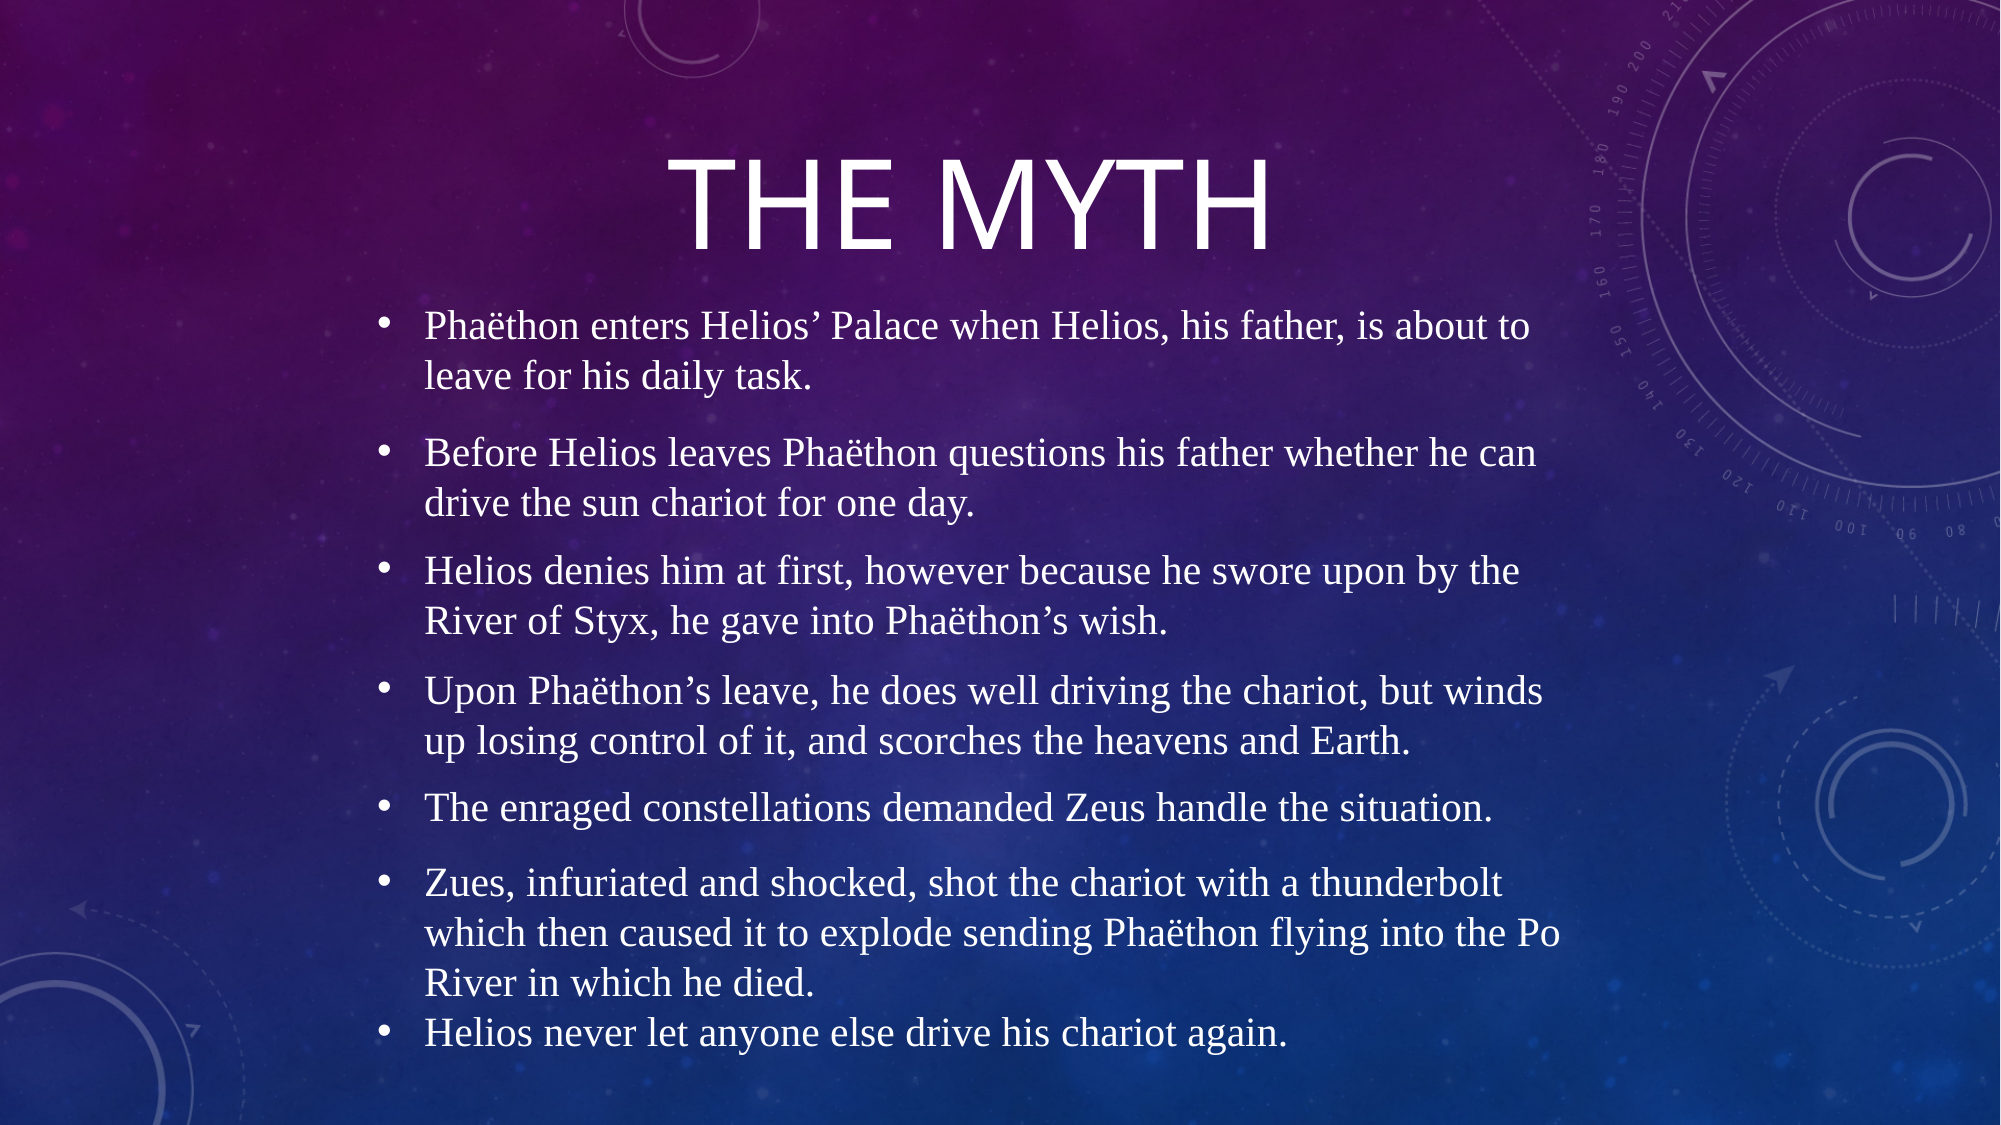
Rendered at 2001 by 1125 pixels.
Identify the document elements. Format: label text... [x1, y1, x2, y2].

picture [0, 0, 2001, 1125]
text_box Phaëthon enters Helios’ Palace when Helios, his father, is about to leave for his daily task. Before Helios leaves Phaëthon questions his father whether he can drive the sun chariot for one day. Helios denies him at first, however because he swore upon by the River of Styx, he gave into Phaëthon’s wish. Upon Phaëthon’s leave, he does well driving the chariot, but winds up losing control of it, and scorches the heavens and Earth. The enraged constellations demanded Zeus handle the situation. Zues, infuriated and shocked, shot the chariot with a thunderbolt which then caused it to explode sending Phaëthon flying into the Po River in which he died. Helios never let anyone else drive his chariot again. [362, 290, 1584, 1063]
title The Myth [142, 150, 1805, 249]
